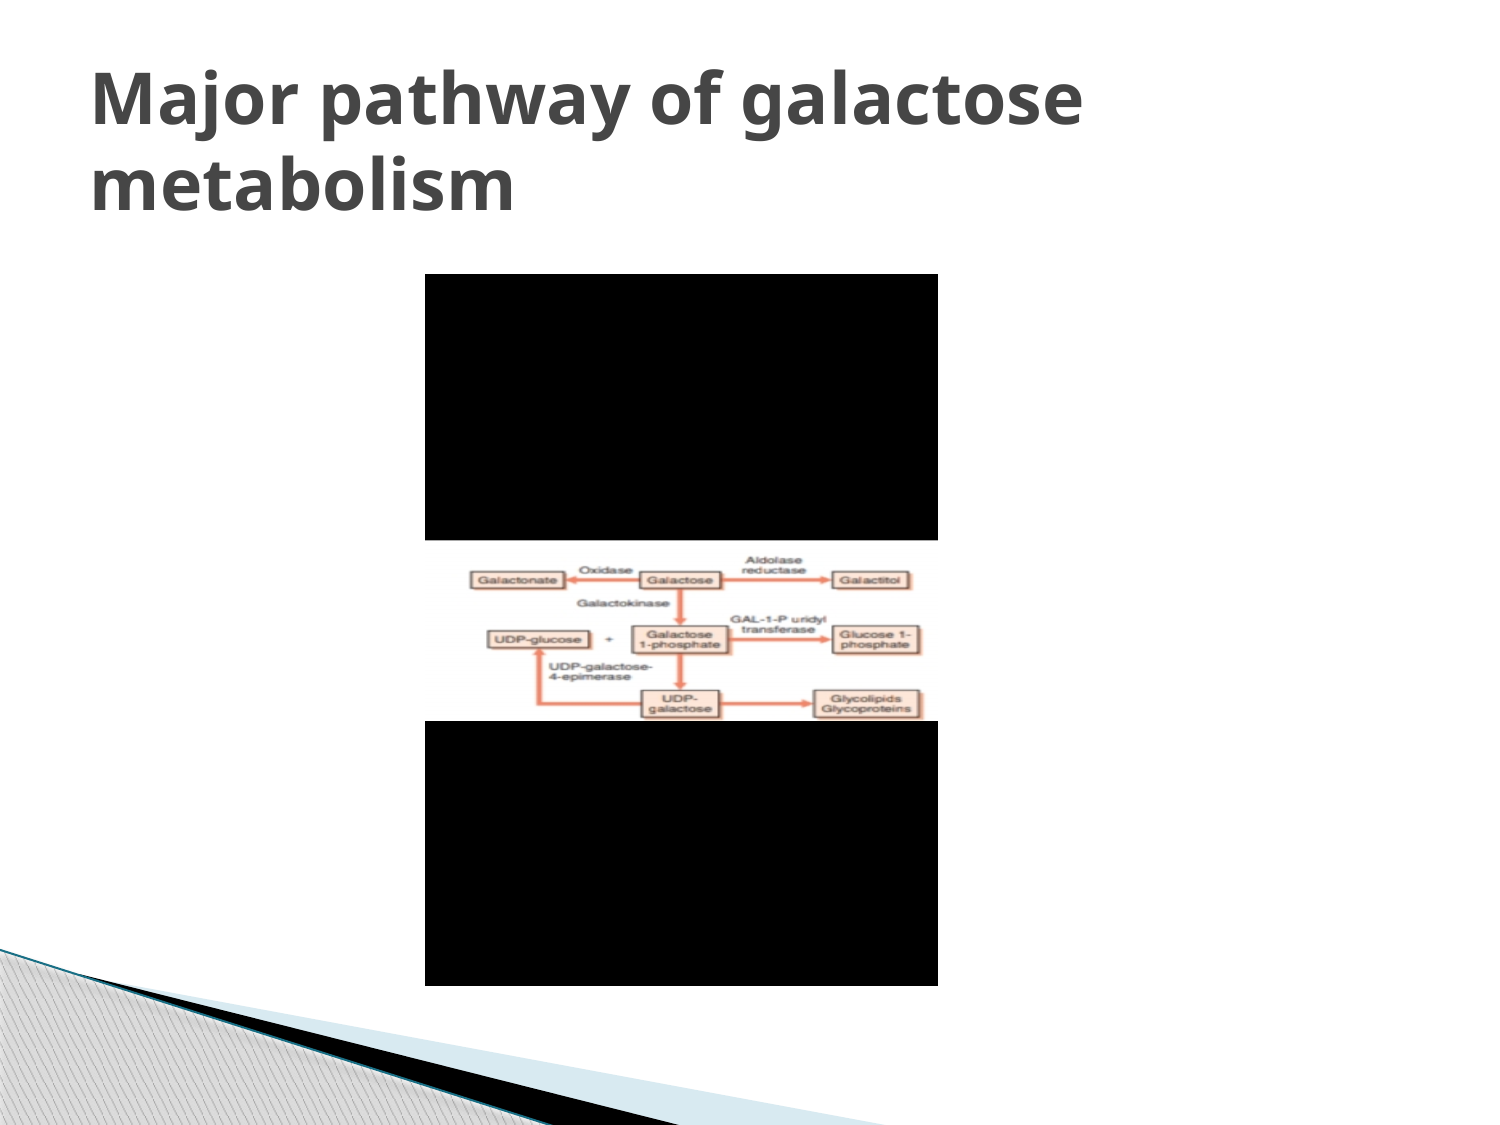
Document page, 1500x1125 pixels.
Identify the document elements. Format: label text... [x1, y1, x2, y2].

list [424, 274, 938, 986]
title Major pathway of galactose metabolism [75, 45, 1425, 233]
